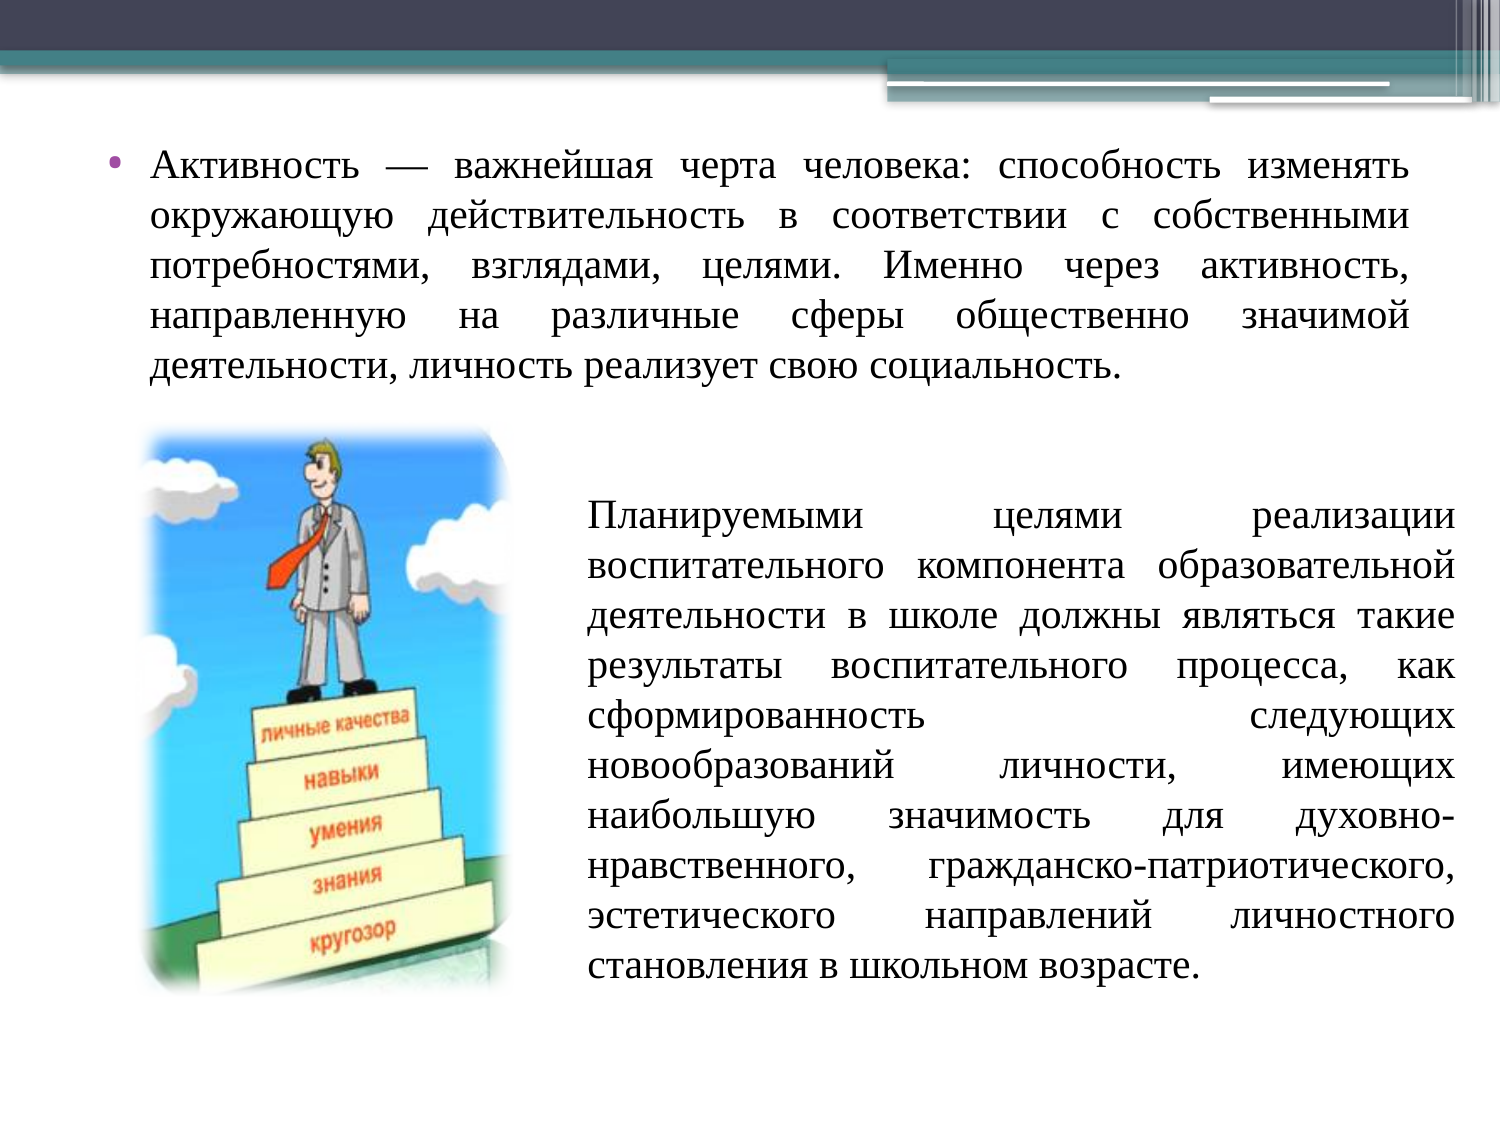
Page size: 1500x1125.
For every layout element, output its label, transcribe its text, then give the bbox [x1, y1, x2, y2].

list Активность — важнейшая черта человека: способность изменять окружающую действительность в соответствии с собственными потребностями, взглядами, целями. Именно через активность, направленную на различные сферы общественно значимой деятельности, личность реализует свою социальность. [75, 129, 1425, 1106]
text_box Планируемыми целями реализации воспитательного компонента образовательной деятельности в школе должны являться такие результаты воспитательного процесса, как сформированность следующих новообразований личности, имеющих наибольшую значимость для духовно-нравственного, гражданско-патриотического, эстетического направлений личностного становления в школьном возрасте. [572, 479, 1471, 995]
picture [135, 420, 514, 997]
